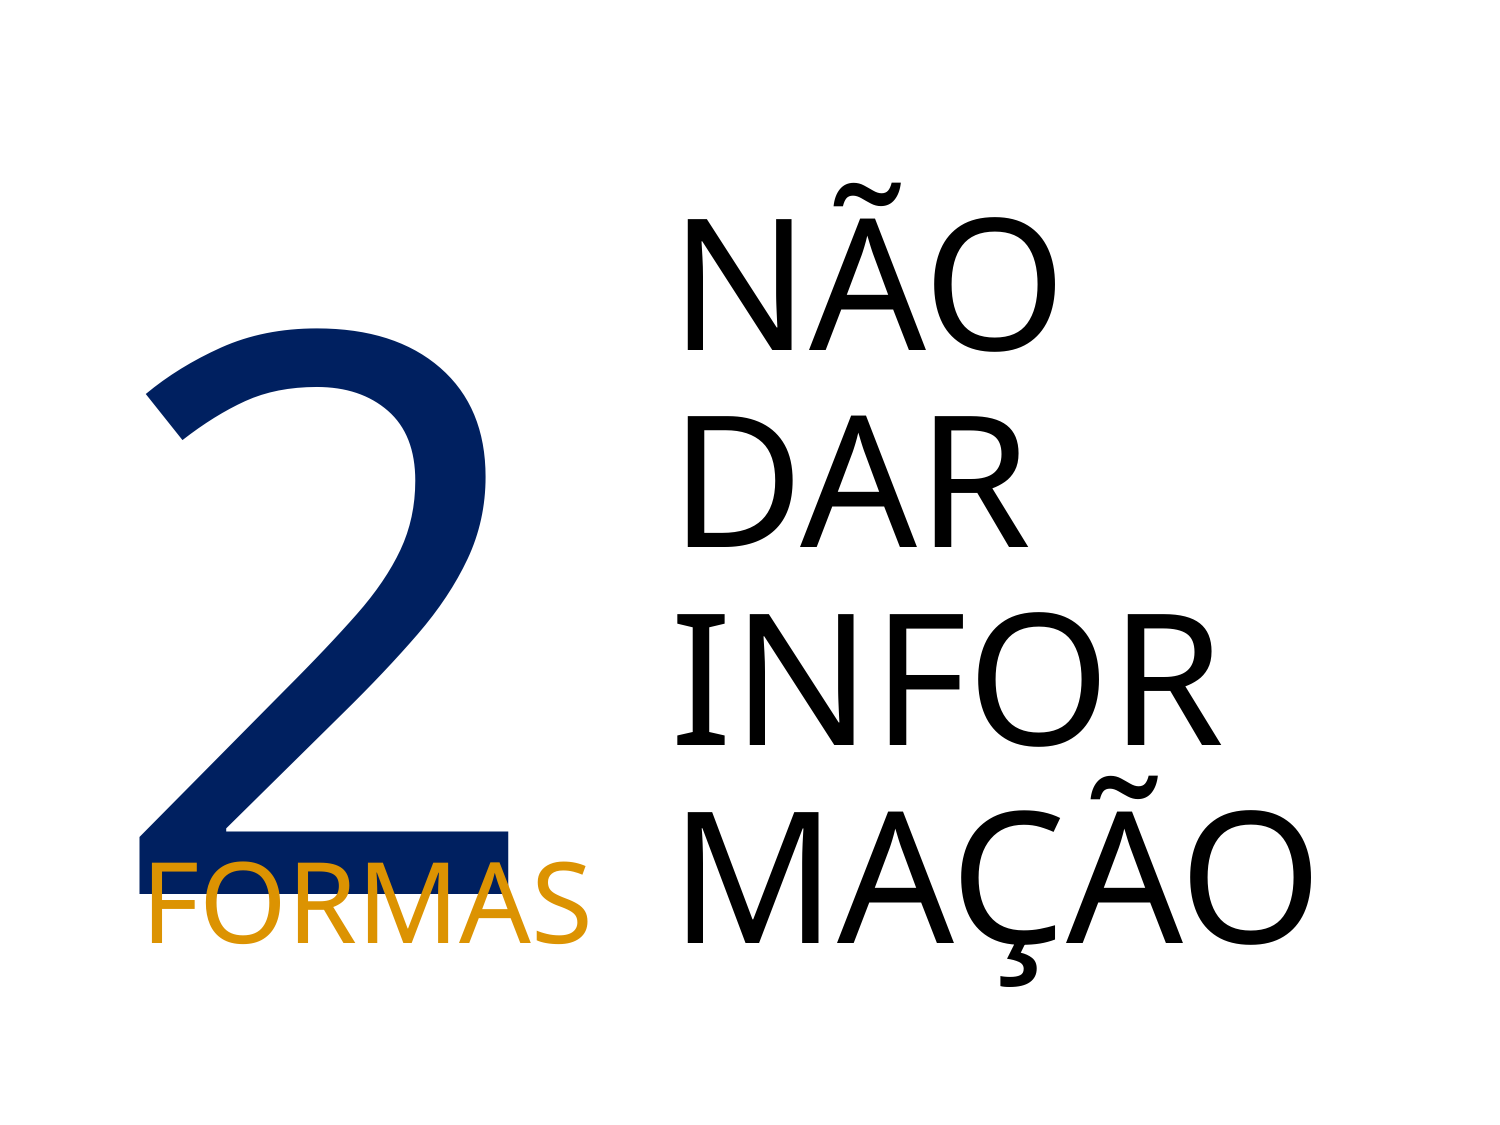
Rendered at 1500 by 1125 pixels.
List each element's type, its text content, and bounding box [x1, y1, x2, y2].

text_box FORMAS [126, 832, 927, 983]
text_box NÃO DAR INFOR MAÇÃO [655, 127, 1479, 1047]
title 2 [87, 209, 459, 1075]
